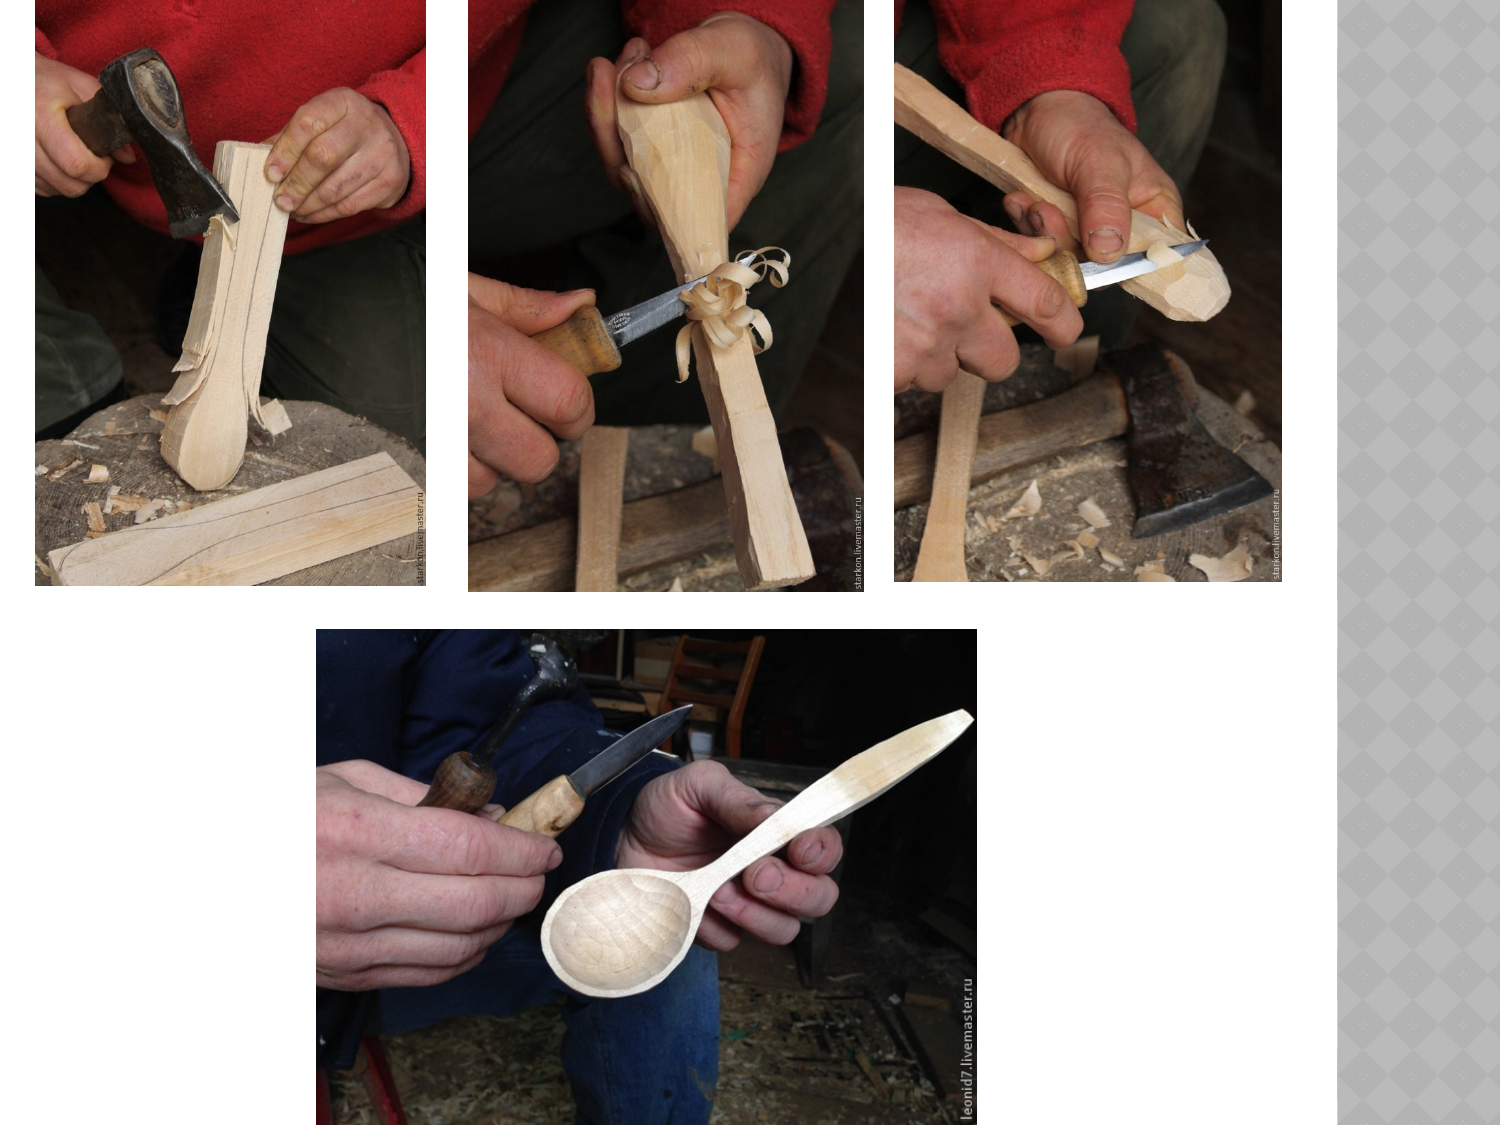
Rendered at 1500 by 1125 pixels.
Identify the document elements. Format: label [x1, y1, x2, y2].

picture [894, 0, 1283, 582]
picture [34, 0, 427, 587]
picture [468, 0, 864, 593]
picture [315, 629, 977, 1125]
